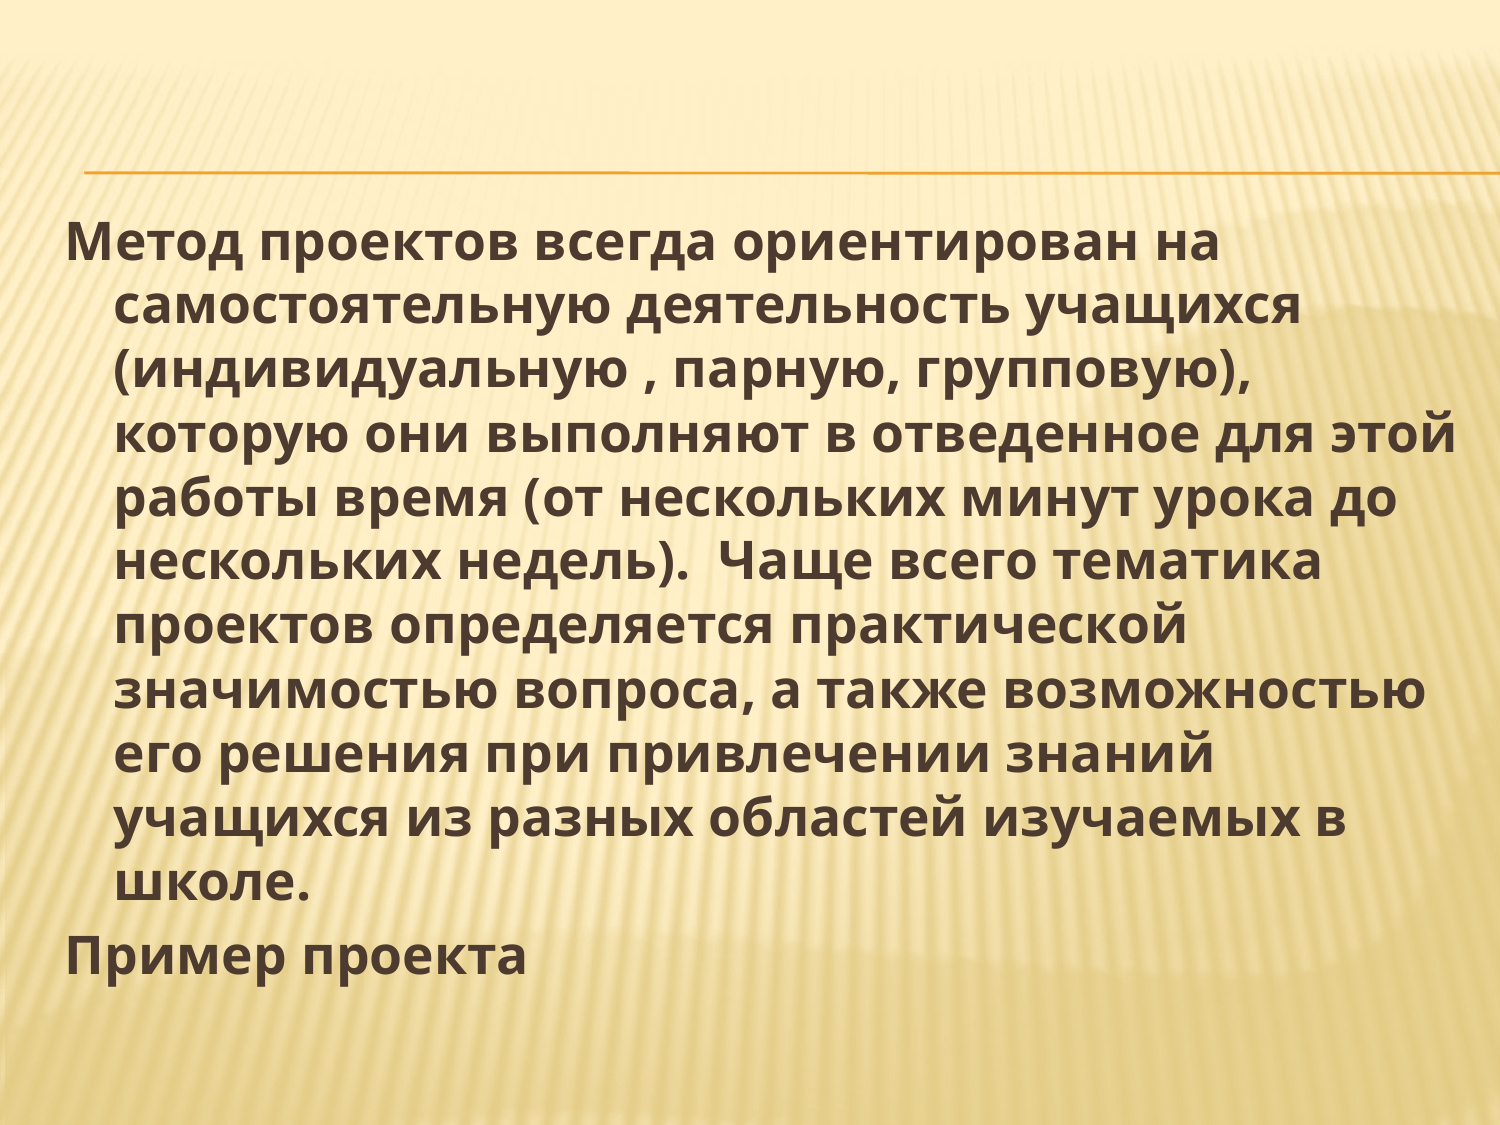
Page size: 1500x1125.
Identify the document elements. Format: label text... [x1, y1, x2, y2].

list Метод проектов всегда ориентирован на самостоятельную деятельность учащихся (индивидуальную , парную, групповую), которую они выполняют в отведенное для этой работы время (от нескольких минут урока до нескольких недель). Чаще всего тематика проектов определяется практической значимостью вопроса, а также возможностью его решения при привлечении знаний учащихся из разных областей изучаемых в школе. Пример проекта [50, 199, 1475, 998]
